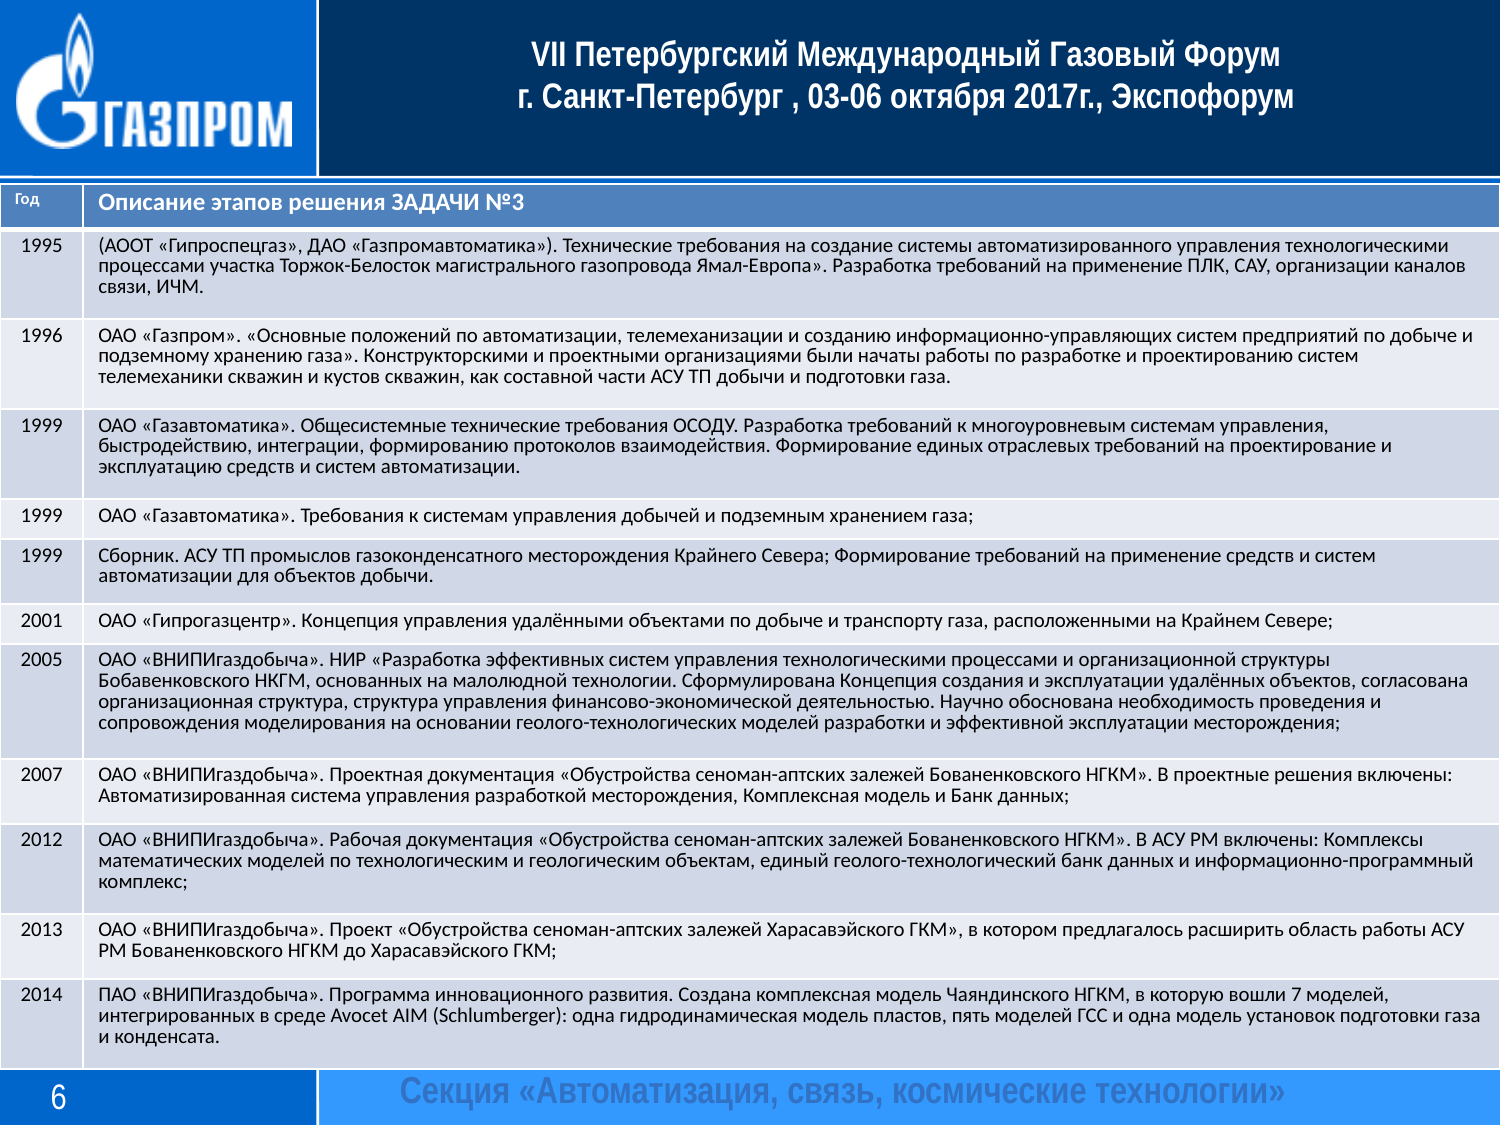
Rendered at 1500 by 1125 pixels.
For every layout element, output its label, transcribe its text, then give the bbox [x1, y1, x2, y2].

table_cell 2013 [1, 915, 82, 978]
table_header Описание этапов решения ЗАДАЧИ №3 [84, 185, 1499, 227]
table_cell 1999 [1, 500, 82, 538]
table_cell Сборник. АСУ ТП промыслов газоконденсатного месторождения Крайнего Севера; Формирование требований на применение средств и систем автоматизации для объектов добычи. [84, 540, 1499, 603]
table_cell ОАО «ВНИПИгаздобыча». Рабочая документация «Обустройства сеноман-аптских залежей Бованенковского НГКМ». В АСУ РМ включены: Комплексы математических моделей по технологическим и геологическим объектам, единый геолого-технологический банк данных и информационно-программный комплекс; [84, 825, 1499, 913]
table_cell ОАО «Газавтоматика». Требования к системам управления добычей и подземным хранением газа; [84, 500, 1499, 538]
table_cell 2007 [1, 760, 82, 823]
table_cell ОАО «Газпром». «Основные положений по автоматизации, телемеханизации и созданию информационно-управляющих систем предприятий по добыче и подземному хранению газа». Конструкторскими и проектными организациями были начаты работы по разработке и проектированию систем телемеханики скважин и кустов скважин, как составной части АСУ ТП добычи и подготовки газа. [84, 320, 1499, 408]
table_cell ОАО «ВНИПИгаздобыча». НИР «Разработка эффективных систем управления технологическими процессами и организационной структуры Бобавенковского НКГМ, основанных на малолюдной технологии. Сформулирована Концепция создания и эксплуатации удалённых объектов, согласована организационная структура, структура управления финансово-экономической деятельностью. Научно обоснована необходимость проведения и сопровождения моделирования на основании геолого-технологических моделей разработки и эффективной эксплуатации месторождения; [84, 645, 1499, 758]
table_cell (АООТ «Гипроспецгаз», ДАО «Газпромавтоматика»). Технические требования на создание системы автоматизированного управления технологическими процессами участка Торжок-Белосток магистрального газопровода Ямал-Европа». Разработка требований на применение ПЛК, САУ, организации каналов связи, ИЧМ. [84, 232, 1499, 318]
table_cell 2001 [1, 605, 82, 643]
table_cell 2014 [1, 980, 82, 1068]
table_cell 2012 [1, 825, 82, 913]
table_cell ПАО «ВНИПИгаздобыча». Программа инновационного развития. Создана комплексная модель Чаяндинского НГКМ, в которую вошли 7 моделей, интегрированных в среде Avocet AIM (Schlumberger): одна гидродинамическая модель пластов, пять моделей ГСС и одна модель установок подготовки газа и конденсата. [84, 980, 1499, 1068]
table_header Год [1, 185, 82, 227]
picture [15, 12, 292, 150]
table_cell 1999 [1, 540, 82, 603]
table_cell ОАО «ВНИПИгаздобыча». Проект «Обустройства сеноман-аптских залежей Харасавэйского ГКМ», в котором предлагалось расширить область работы АСУ РМ Бованенковского НГКМ до Харасавэйского ГКМ; [84, 915, 1499, 978]
table_cell ОАО «Гипрогазцентр». Концепция управления удалёнными объектами по добыче и транспорту газа, расположенными на Крайнем Севере; [84, 605, 1499, 643]
table_cell 1999 [1, 410, 82, 498]
table_cell 1996 [1, 320, 82, 408]
table_cell ОАО «Газавтоматика». Общесистемные технические требования ОСОДУ. Разработка требований к многоуровневым системам управления, быстродействию, интеграции, формированию протоколов взаимодействия. Формирование единых отраслевых требований на проектирование и эксплуатацию средств и систем автоматизации. [84, 410, 1499, 498]
text_box Секция «Автоматизация, связь, космические технологии» [369, 1058, 1500, 1119]
table_cell 2005 [1, 645, 82, 758]
table_cell ОАО «ВНИПИгаздобыча». Проектная документация «Обустройства сеноман-аптских залежей Бованенковского НГКМ». В проектные решения включены: Автоматизированная система управления разработкой месторождения, Комплексная модель и Банк данных; [84, 760, 1499, 823]
text_box 6 [35, 1066, 136, 1125]
table_cell 1995 [1, 232, 82, 318]
text_box VII Петербургский Международный Газовый Форум г. Санкт-Петербург , 03-06 октября 2017г., Экспофорум [333, 23, 1480, 166]
